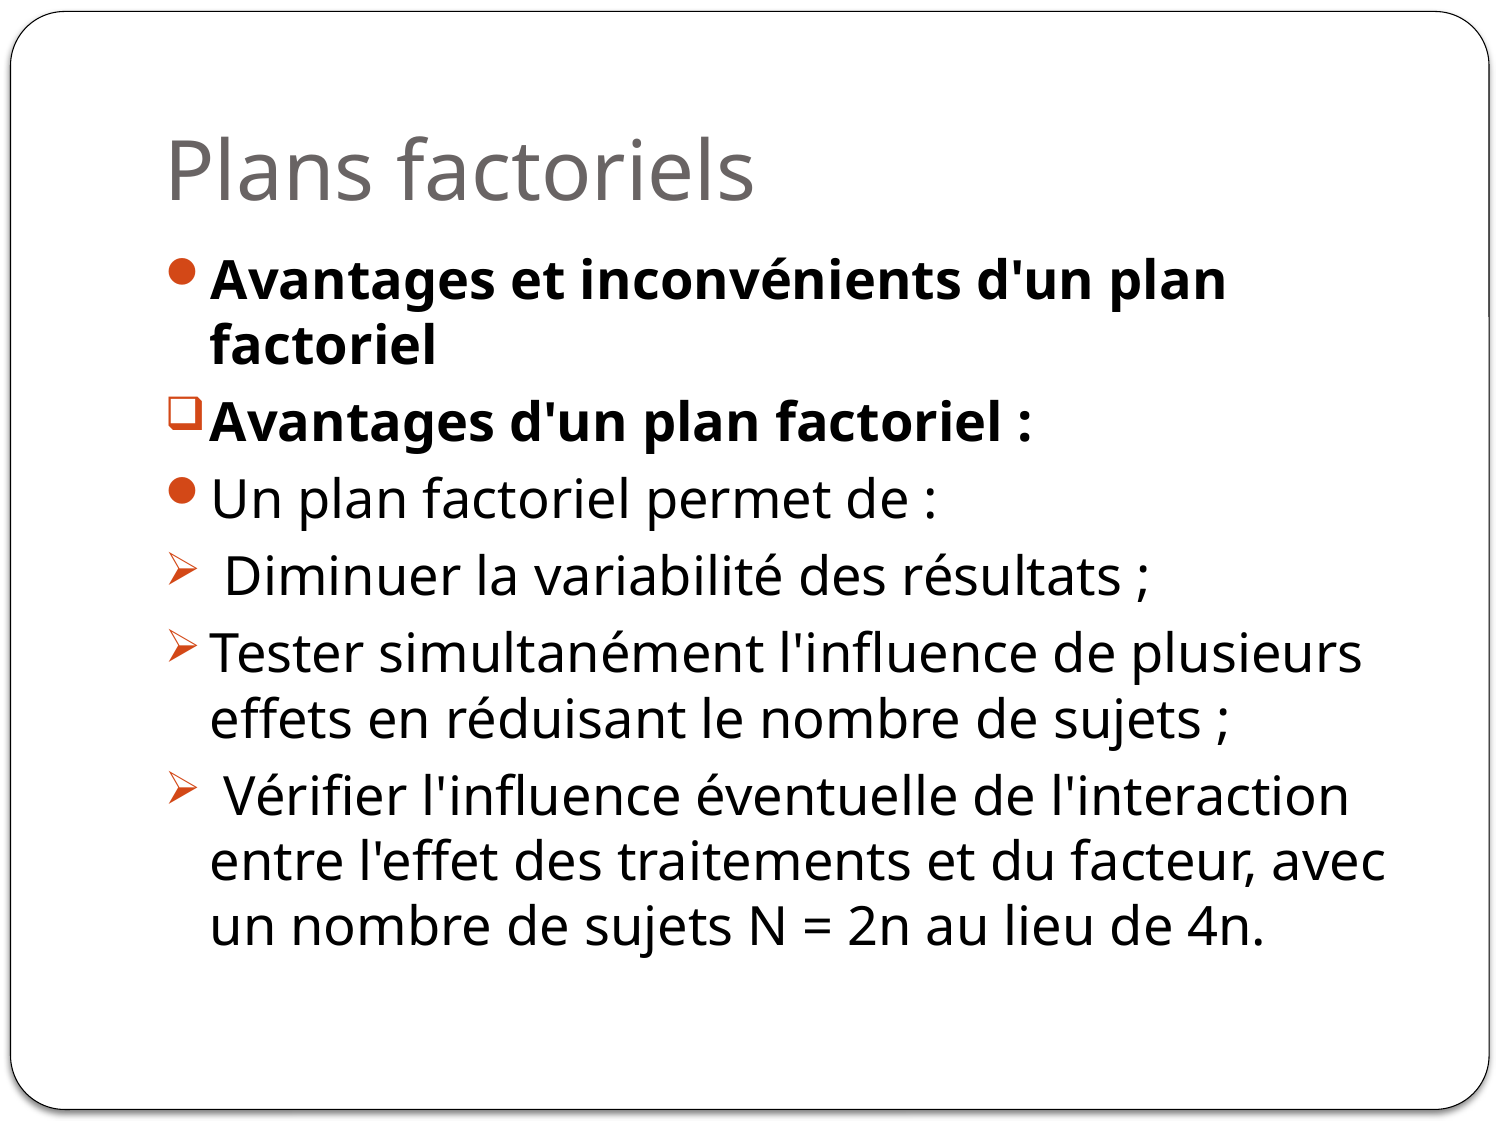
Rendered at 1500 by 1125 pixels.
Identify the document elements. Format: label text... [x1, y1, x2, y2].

title Plans factoriels [150, 45, 1425, 233]
list Avantages et inconvénients d'un plan factoriel Avantages d'un plan factoriel : Un plan factoriel permet de : Diminuer la variabilité des résultats ; Tester simultanément l'influence de plusieurs effets en réduisant le nombre de sujets ; Vérifier l'influence éventuelle de l'interaction entre l'effet des traitements et du facteur, avec un nombre de sujets N = 2n au lieu de 4n. [150, 237, 1425, 988]
